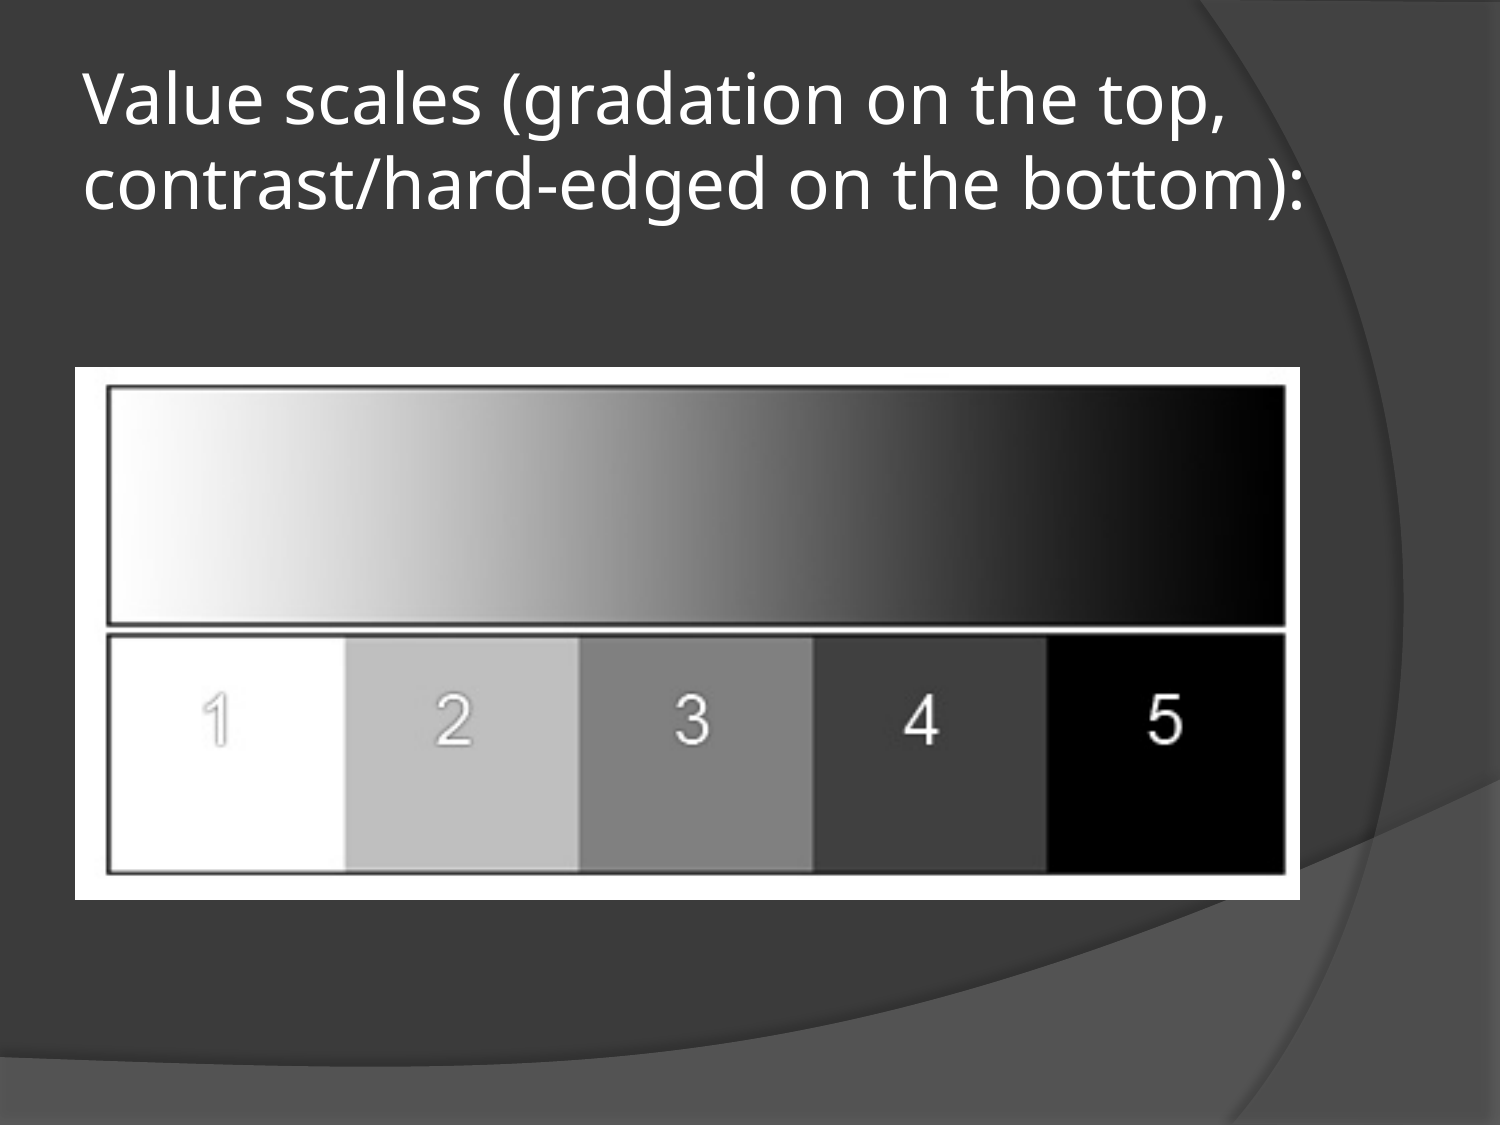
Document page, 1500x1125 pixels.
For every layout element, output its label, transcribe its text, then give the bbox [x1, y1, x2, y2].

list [74, 262, 1301, 1006]
title Value scales (gradation on the top, contrast/hard-edged on the bottom): [75, 45, 1437, 233]
